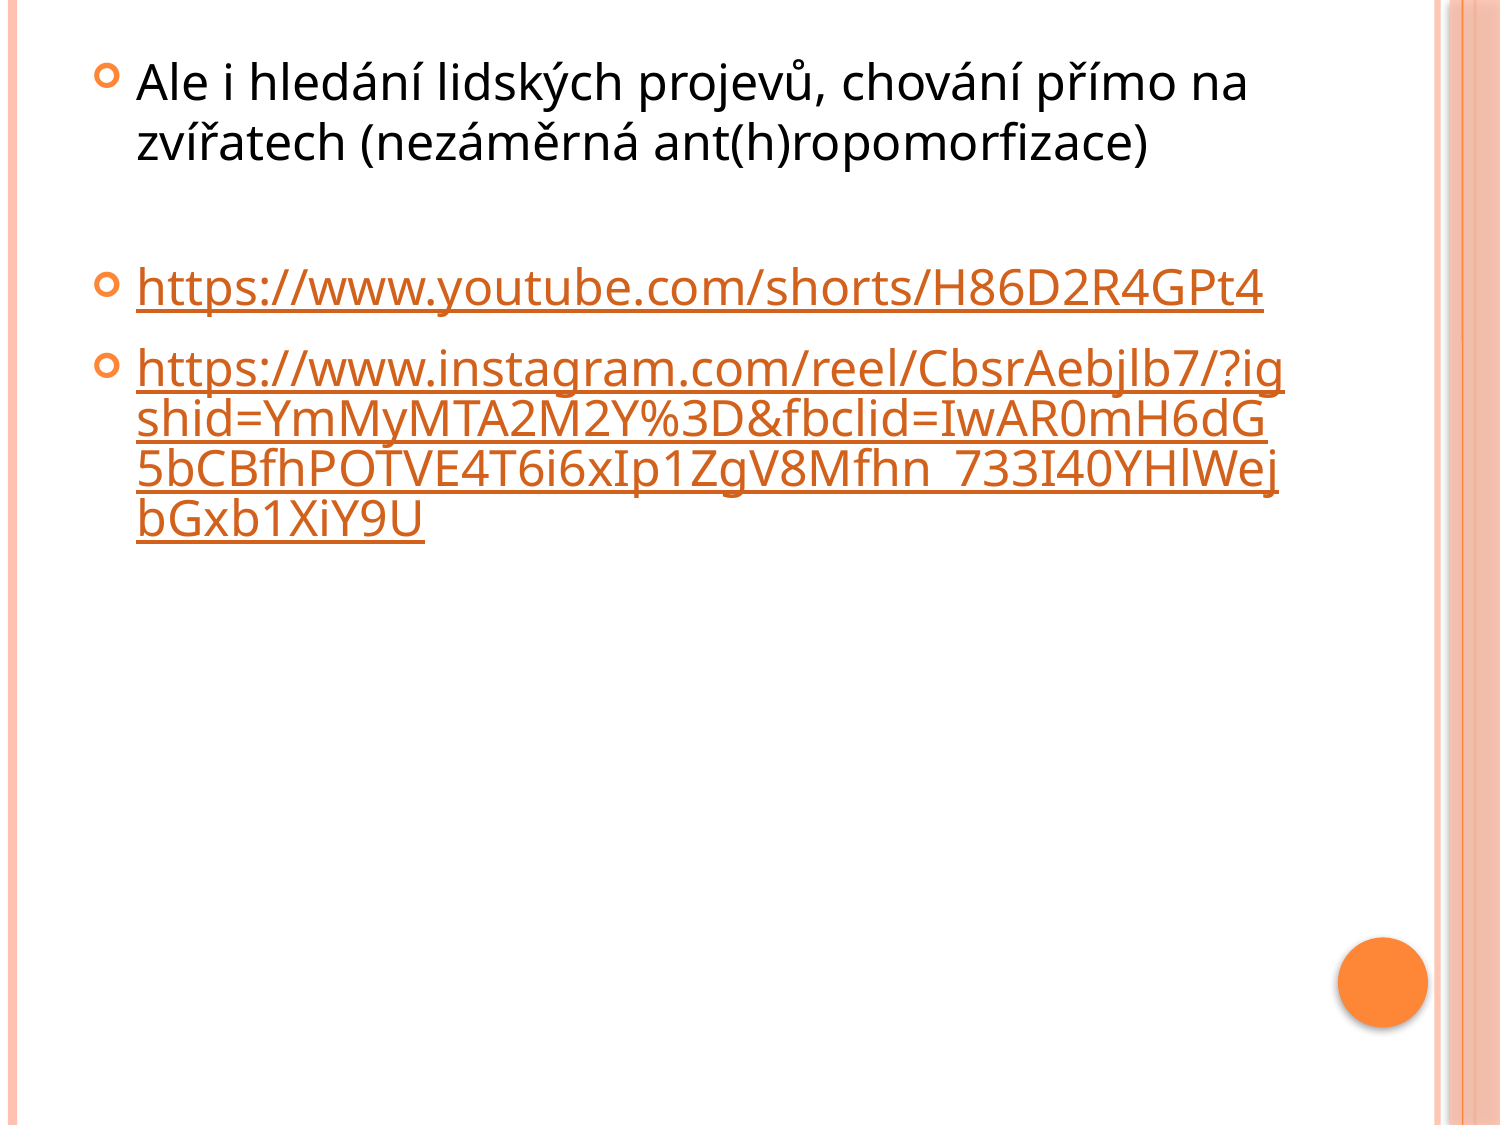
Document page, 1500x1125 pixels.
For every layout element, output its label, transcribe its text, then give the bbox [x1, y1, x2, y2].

list Ale i hledání lidských projevů, chování přímo na zvířatech (nezáměrná ant(h)ropomorfizace) https://www.youtube.com/shorts/H86D2R4GPt4 https://www.instagram.com/reel/CbsrAebjlb7/?igshid=YmMyMTA2M2Y%3D&fbclid=IwAR0mH6dG5bCBfhPOTVE4T6i6xIp1ZgV8Mfhn_733I40YHlWejbGxb1XiY9U [76, 42, 1302, 843]
